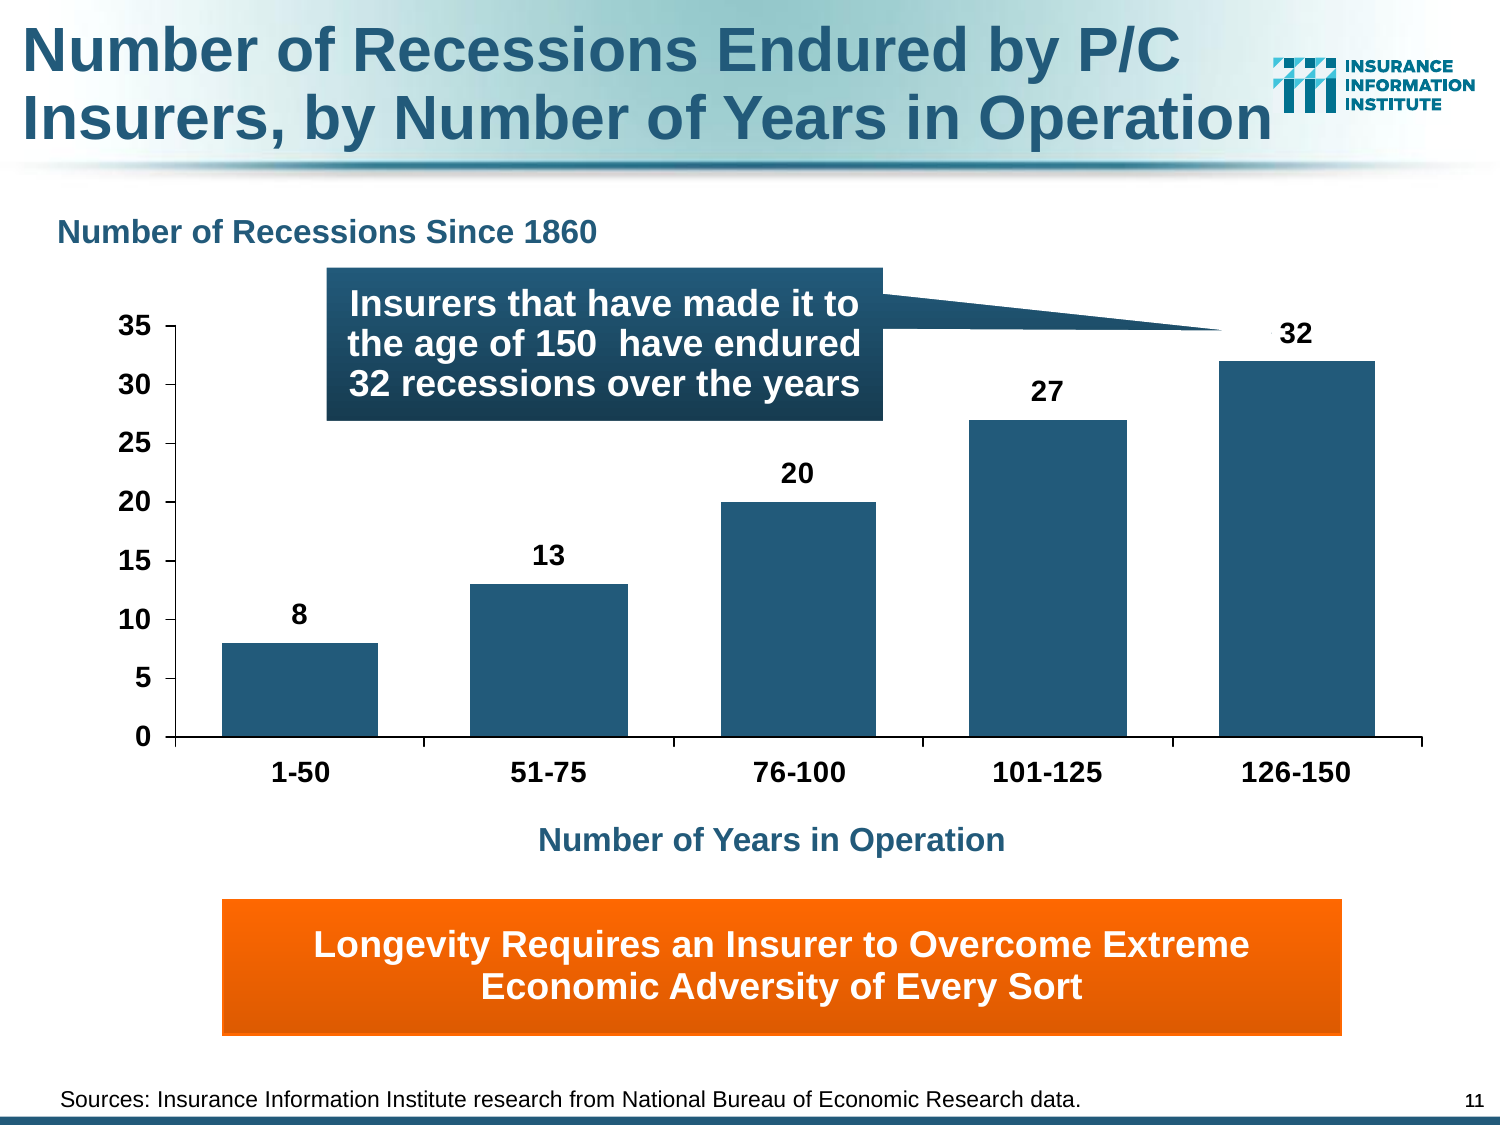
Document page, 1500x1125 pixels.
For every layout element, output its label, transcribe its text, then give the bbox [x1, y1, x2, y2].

picture [0, 0, 1500, 189]
slide_number 11 [1410, 1091, 1485, 1112]
text_box Number of Recessions Since 1860 [56, 214, 1406, 251]
text_box Insurers that have made it to the age of 150 have endured 32 recessions over the years [324, 265, 886, 291]
text_box Longevity Requires an Insurer to Overcome Extreme Economic Adversity of Every Sort [222, 899, 1342, 1035]
text_box Sources: Insurance Information Institute research from National Bureau of Economic Research data. [0, 1088, 1250, 1125]
title Number of Recessions Endured by P/C Insurers, by Number of Years in Operation [15, 14, 1307, 157]
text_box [43, 293, 1430, 867]
